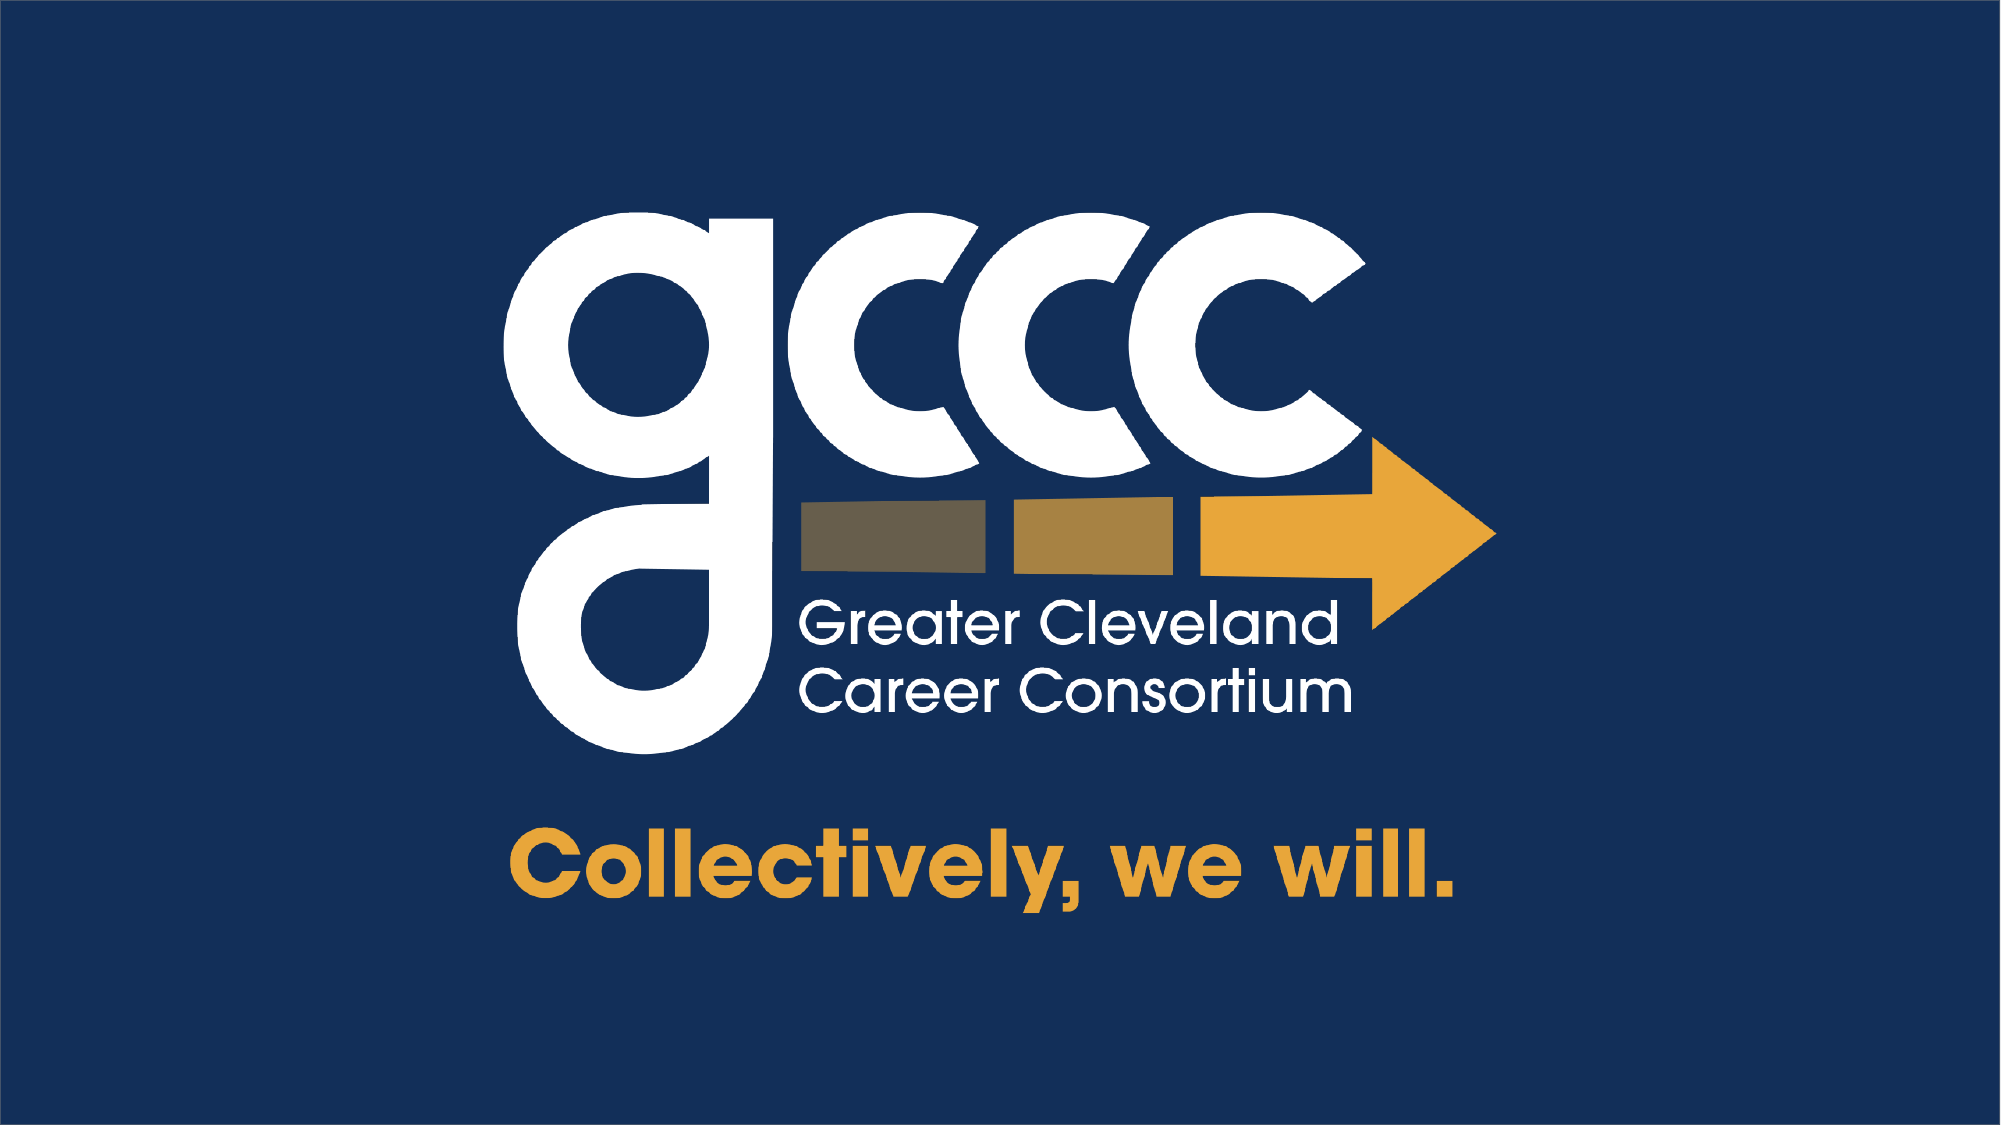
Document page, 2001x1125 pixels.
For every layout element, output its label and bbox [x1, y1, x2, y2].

picture [489, 205, 1511, 920]
